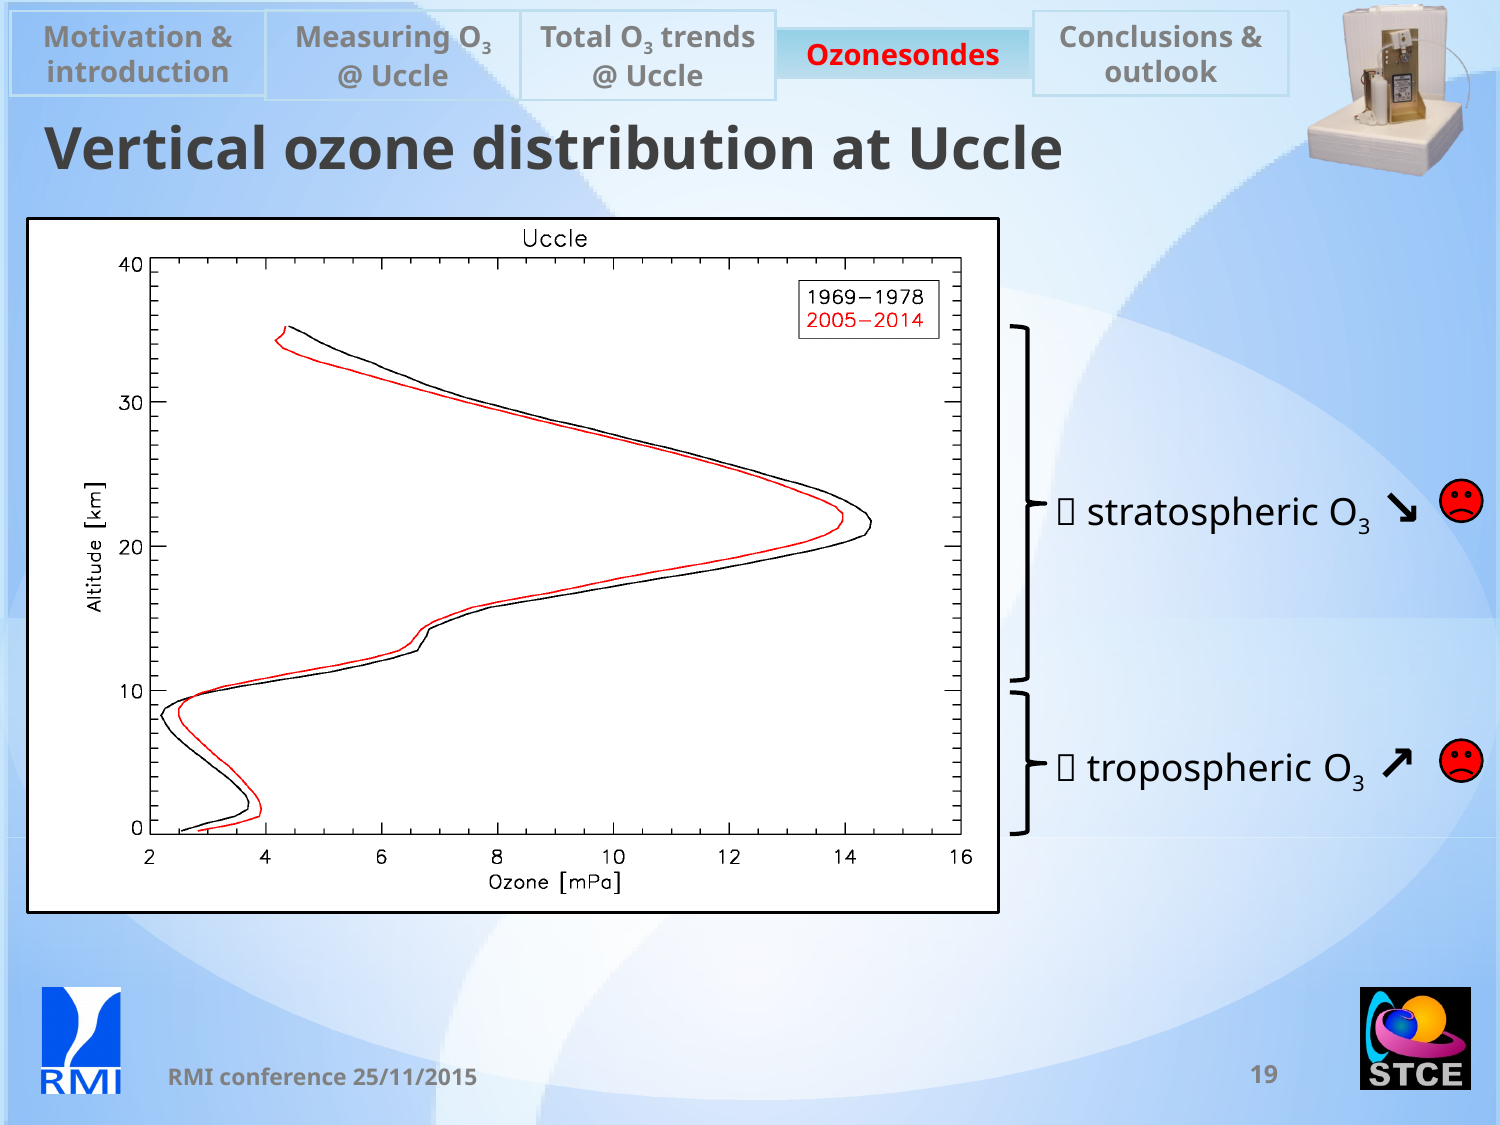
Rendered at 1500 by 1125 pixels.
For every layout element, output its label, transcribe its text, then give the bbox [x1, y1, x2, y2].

text_box [1439, 478, 1484, 524]
picture [1360, 987, 1471, 1090]
text_box RMI conference 25/11/2015 [152, 1045, 703, 1106]
picture [1269, 0, 1500, 185]
picture [41, 987, 121, 1094]
text_box [1009, 691, 1046, 835]
text_box Total O3 trends @ Uccle [520, 10, 776, 100]
text_box  stratospheric O3 ↘  tropospheric O3 ↗ [1032, 468, 1459, 917]
text_box Motivation & introduction [10, 10, 265, 96]
text_box Measuring O3 @ Uccle [265, 10, 520, 100]
slide_number 19 [1151, 1045, 1376, 1106]
text_box Vertical ozone distribution at Uccle [29, 103, 1471, 220]
text_box [1439, 738, 1484, 783]
text_box Conclusions & outlook [1033, 11, 1263, 96]
text_box [1009, 325, 1046, 682]
picture [29, 219, 997, 912]
text_box Ozonesondes [775, 28, 1031, 79]
